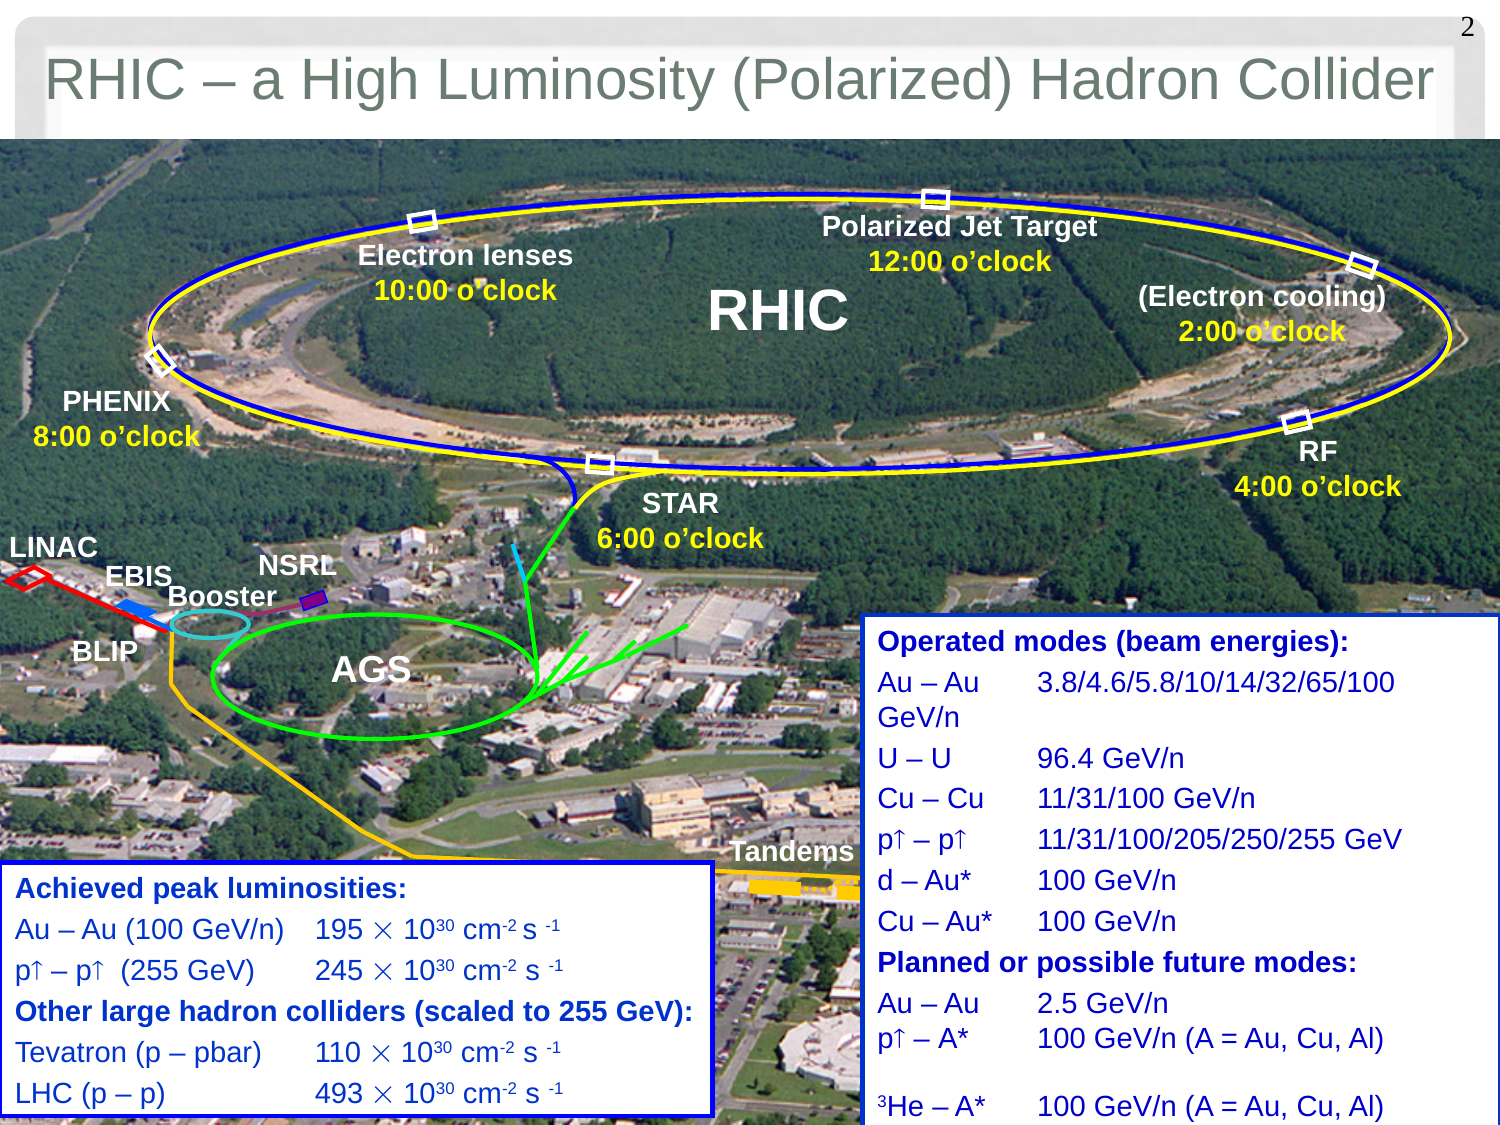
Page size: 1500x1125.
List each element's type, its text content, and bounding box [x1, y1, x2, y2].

title RHIC – a High Luminosity (Polarized) Hadron Collider [0, 18, 1482, 135]
picture [0, 139, 1500, 1125]
